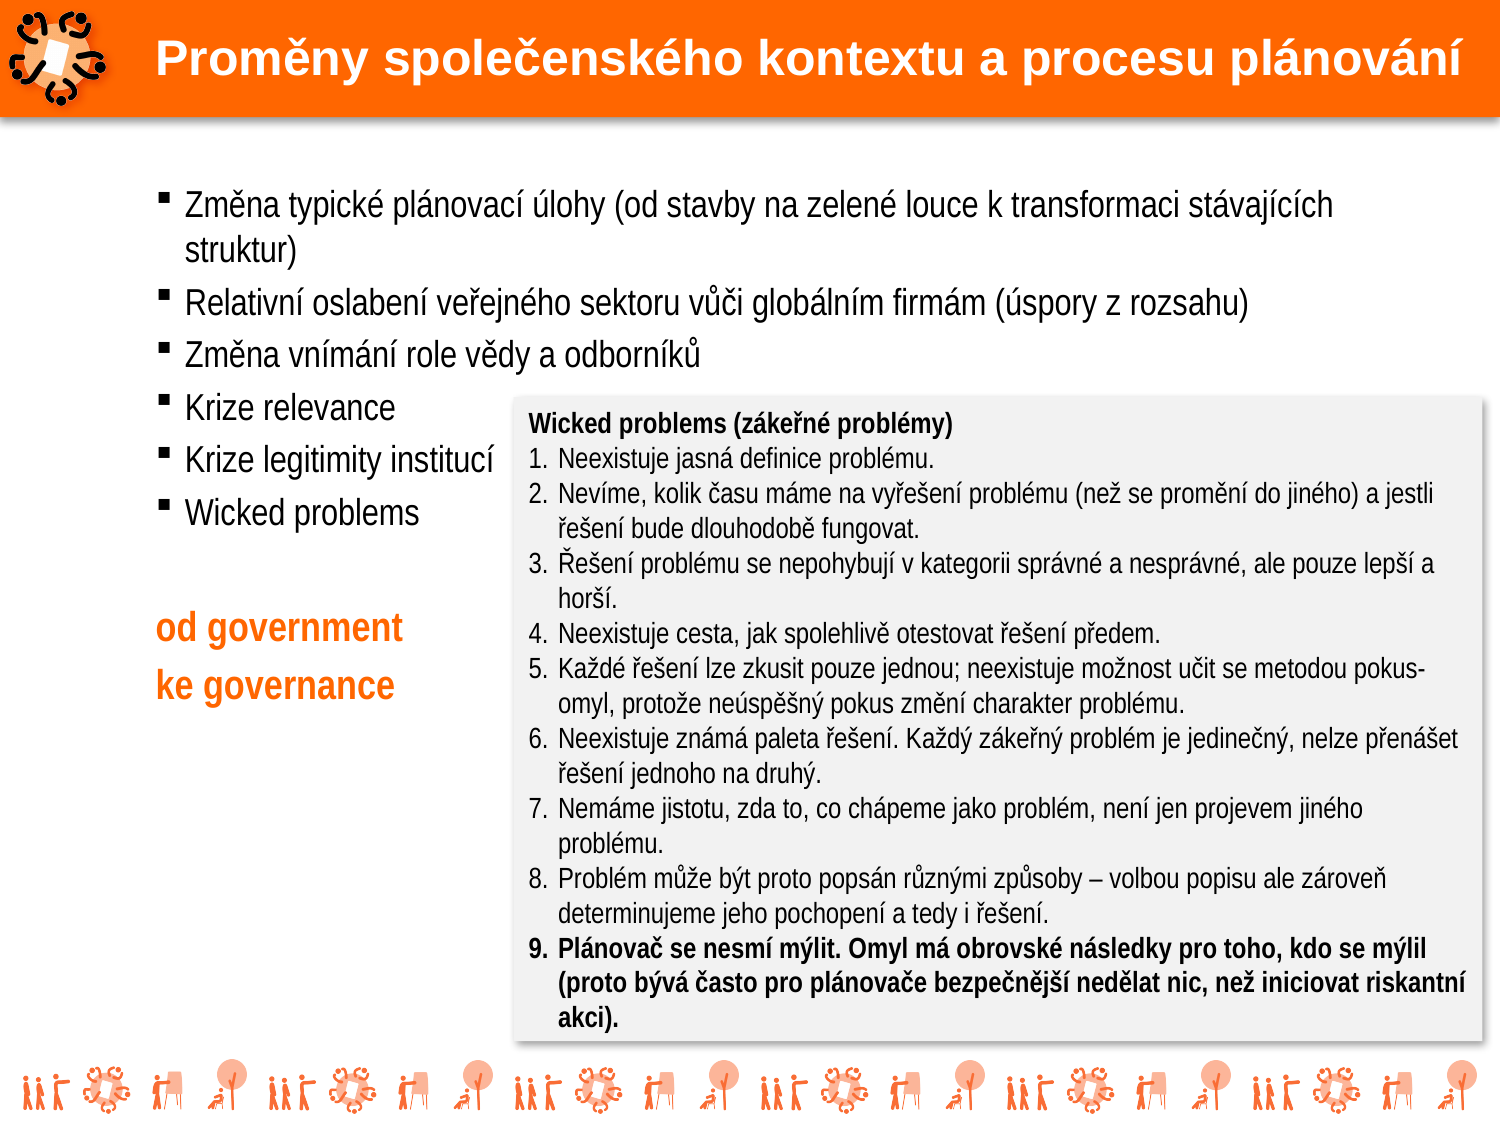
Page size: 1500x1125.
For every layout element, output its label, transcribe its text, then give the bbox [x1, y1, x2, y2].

picture [23, 1059, 247, 1114]
text_box [0, 0, 140, 119]
picture [761, 1060, 985, 1115]
picture [515, 1060, 739, 1114]
list Změna typické plánovací úlohy (od stavby na zelené louce k transformaci stávajících struktur) Relativní oslabení veřejného sektoru vůči globálním firmám (úspory z rozsahu) Změna vnímání role vědy a odborníků Krize relevance Krize legitimity institucí Wicked problems od government ke governance [140, 172, 1425, 1035]
picture [269, 1060, 493, 1114]
title Proměny společenského kontextu a procesu plánování [140, 0, 1500, 158]
text_box Wicked problems (zákeřné problémy) Neexistuje jasná definice problému. Nevíme, kolik času máme na vyřešení problému (než se promění do jiného) a jestli řešení bude dlouhodobě fungovat. Řešení problému se nepohybují v kategorii správné a nesprávné, ale pouze lepší a horší. Neexistuje cesta, jak spolehlivě otestovat řešení předem. Každé řešení lze zkusit pouze jednou; neexistuje možnost učit se metodou pokus-omyl, protože neúspěšný pokus změní charakter problému. Neexistuje známá paleta řešení. Každý zákeřný problém je jedinečný, nelze přenášet řešení jednoho na druhý. Nemáme jistotu, zda to, co chápeme jako problém, není jen projevem jiného problému. Problém může být proto popsán různými způsoby – volbou popisu ale zároveň determinujeme jeho pochopení a tedy i řešení. Plánovač se nesmí mýlit. Omyl má obrovské následky pro toho, kdo se mýlil (proto bývá často pro plánovače bezpečnější nedělat nic, než iniciovat riskantní akci). [513, 397, 1483, 1042]
picture [9, 11, 106, 106]
picture [1007, 1060, 1231, 1114]
picture [1253, 1060, 1477, 1114]
